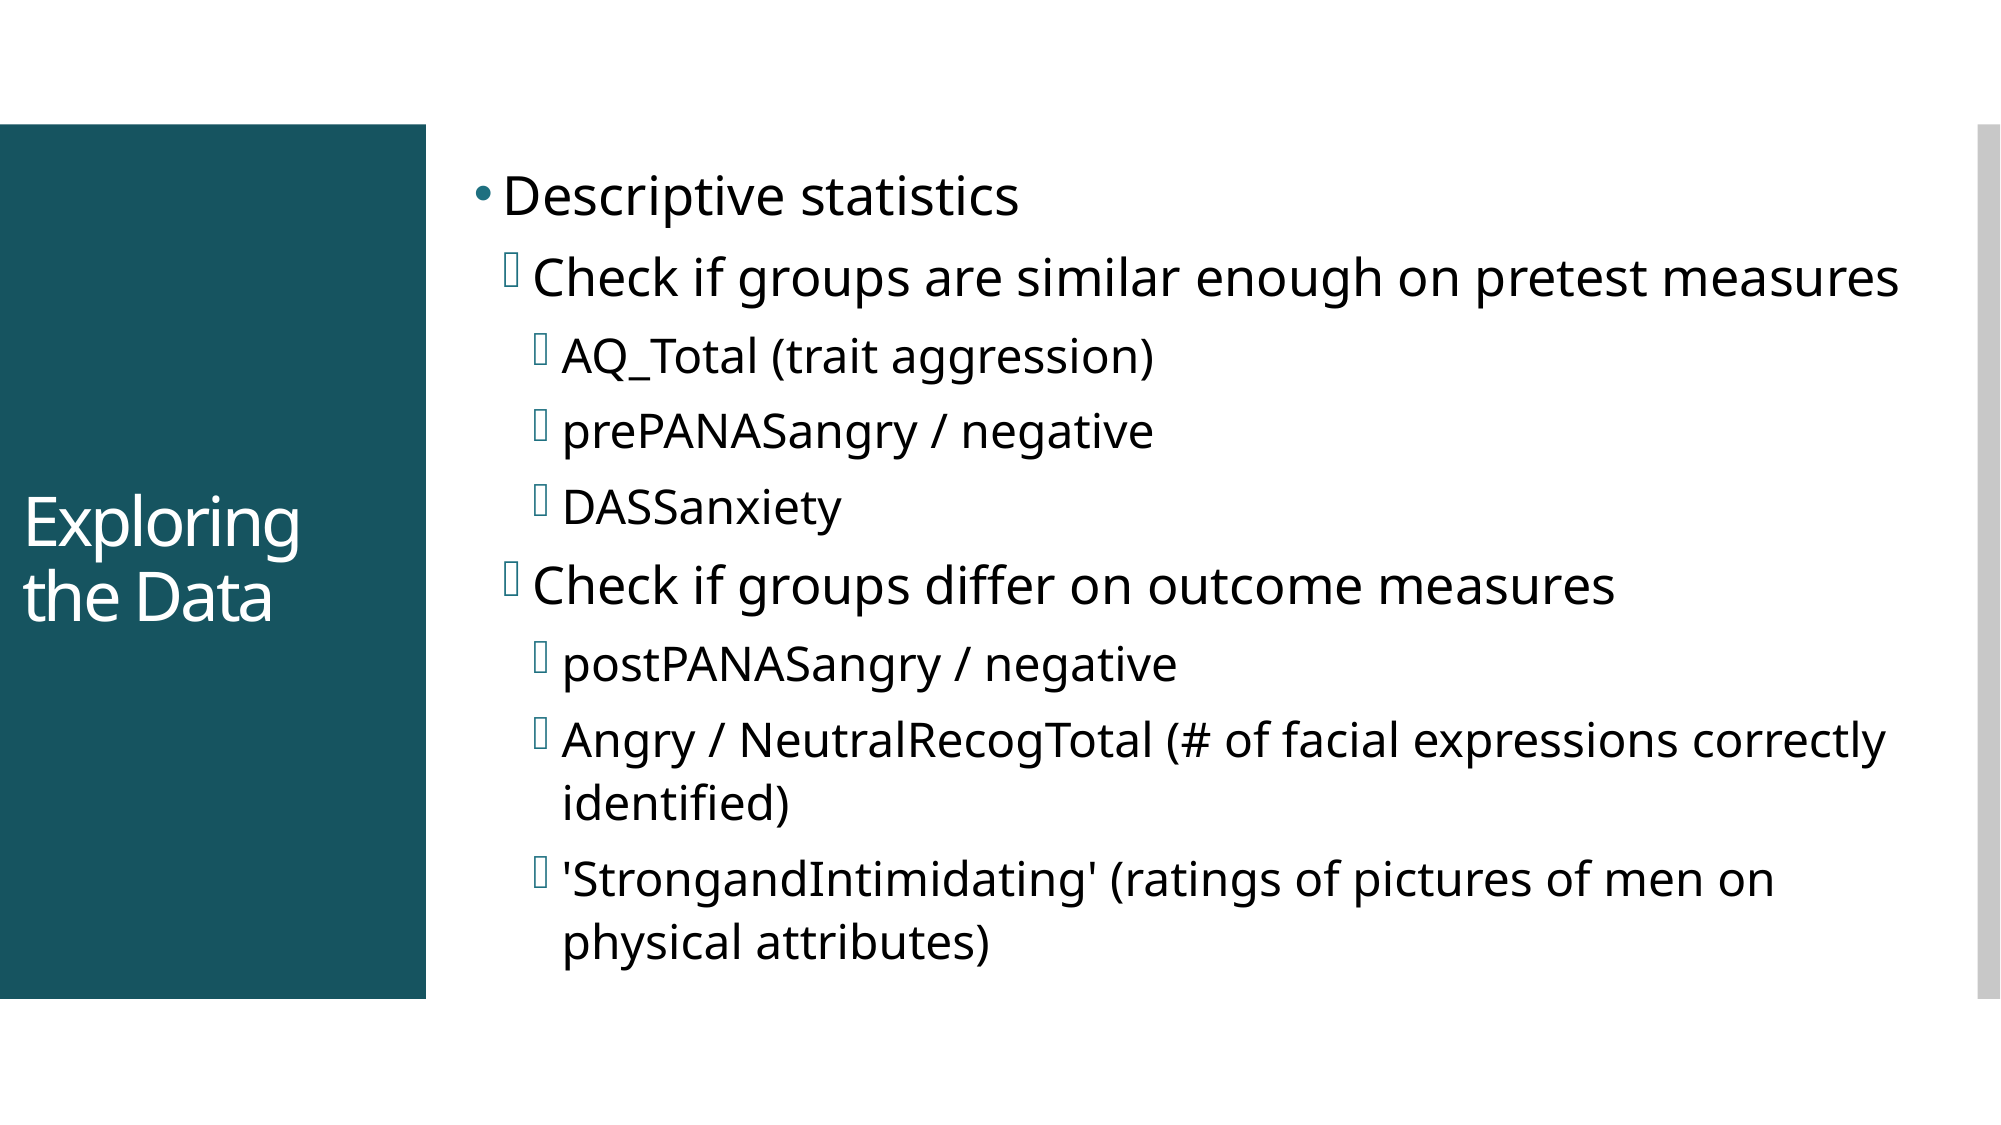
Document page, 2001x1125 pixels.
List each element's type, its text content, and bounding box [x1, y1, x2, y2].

list Descriptive statistics Check if groups are similar enough on pretest measures AQ_Total (trait aggression) prePANASangry / negative DASSanxiety Check if groups differ on outcome measures postPANASangry / negative Angry / NeutralRecogTotal (# of facial expressions correctly identified) 'StrongandIntimidating' (ratings of pictures of men on physical attributes) [443, 107, 1969, 1016]
title Exploring the Data [22, 184, 404, 940]
